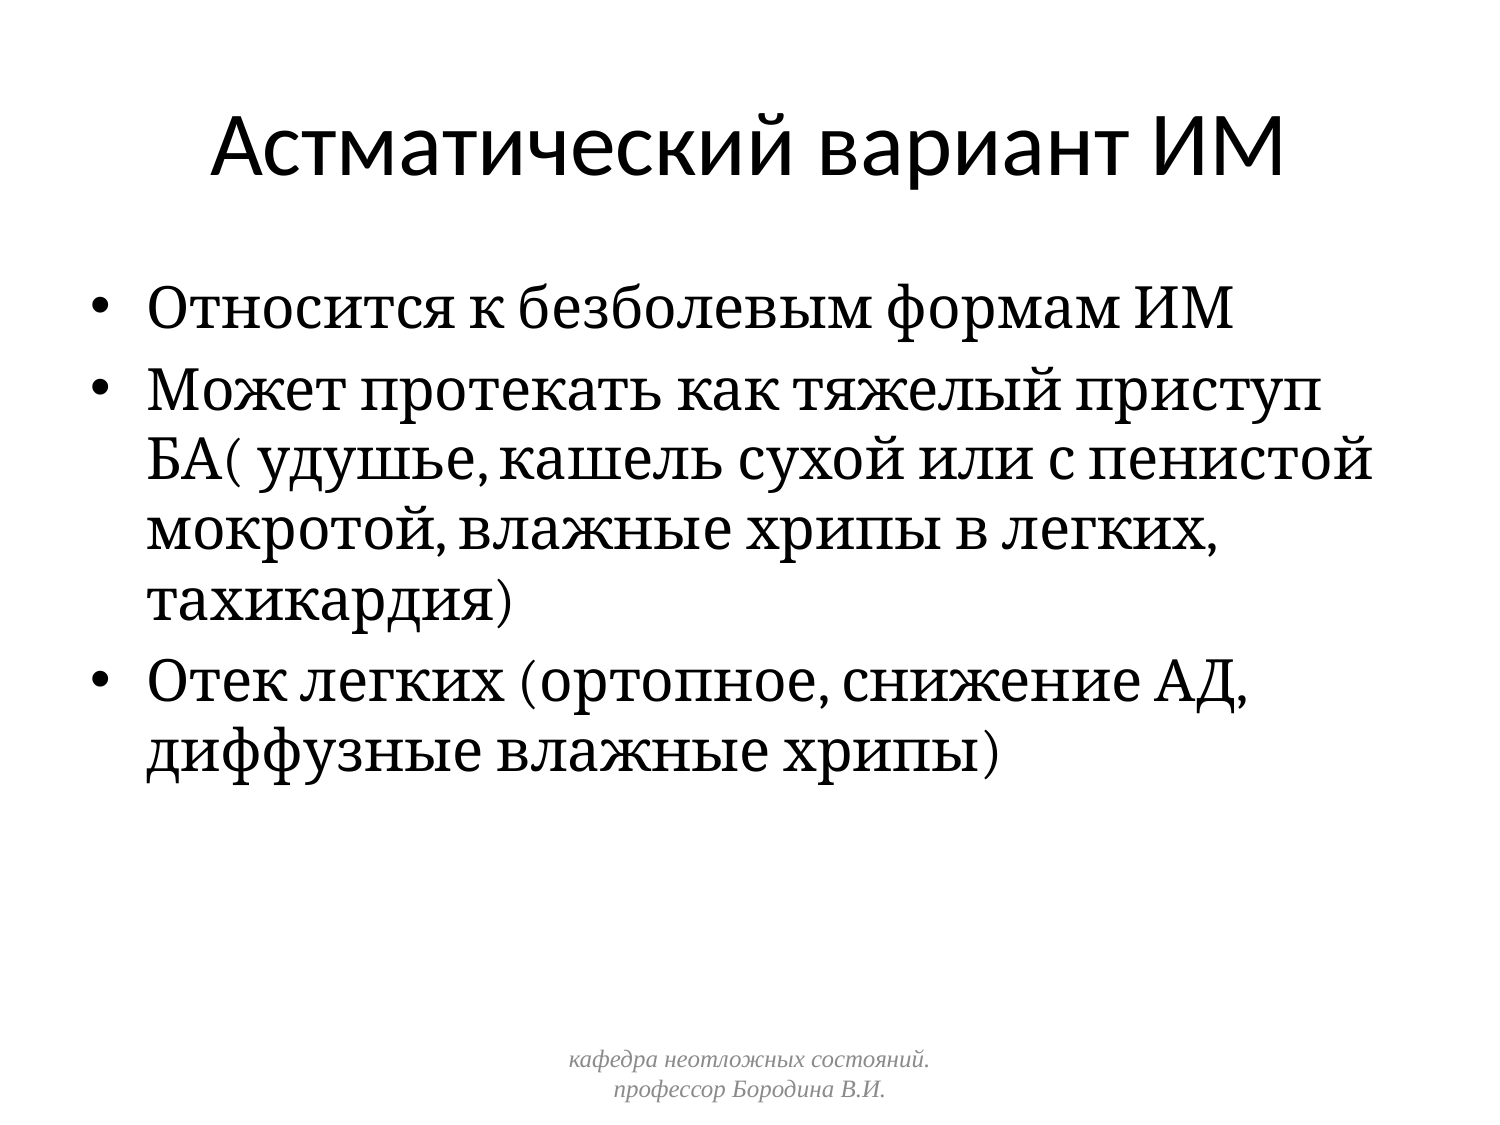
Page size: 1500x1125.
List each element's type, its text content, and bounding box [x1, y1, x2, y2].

title Астматический вариант ИМ [74, 44, 1426, 233]
footer кафедра неотложных состояний. профессор Бородина В.И. [512, 1042, 988, 1103]
list Относится к безболевым формам ИМ Может протекать как тяжелый приступ БА( удушье, кашель сухой или с пенистой мокротой, влажные хрипы в легких, тахикардия) Отек легких (ортопное, снижение АД, диффузные влажные хрипы) [74, 262, 1426, 1006]
